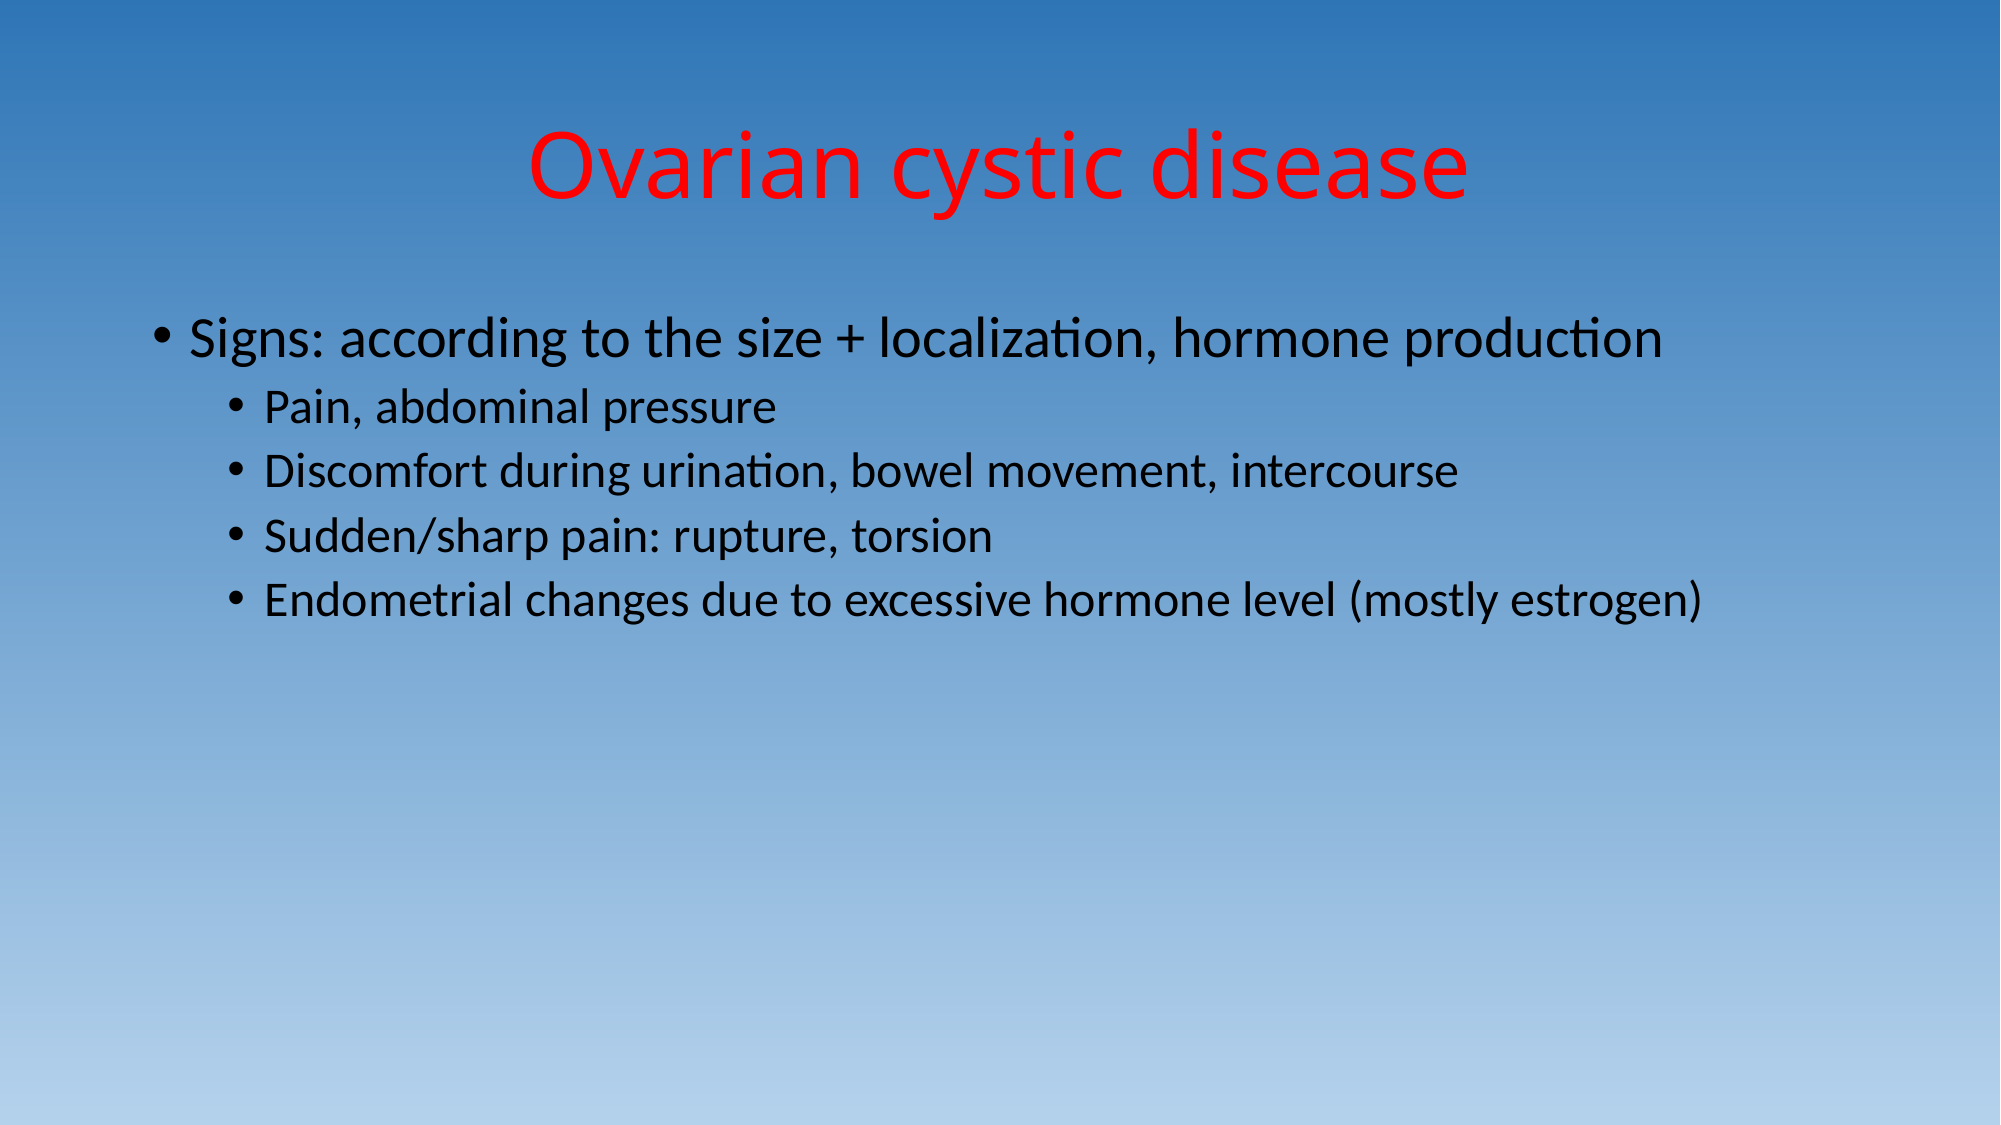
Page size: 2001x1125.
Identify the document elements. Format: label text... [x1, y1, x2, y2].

title Ovarian cystic disease [137, 59, 1863, 278]
list Signs: according to the size + localization, hormone production Pain, abdominal pressure Discomfort during urination, bowel movement, intercourse Sudden/sharp pain: rupture, torsion Endometrial changes due to excessive hormone level (mostly estrogen) [137, 299, 1863, 1014]
